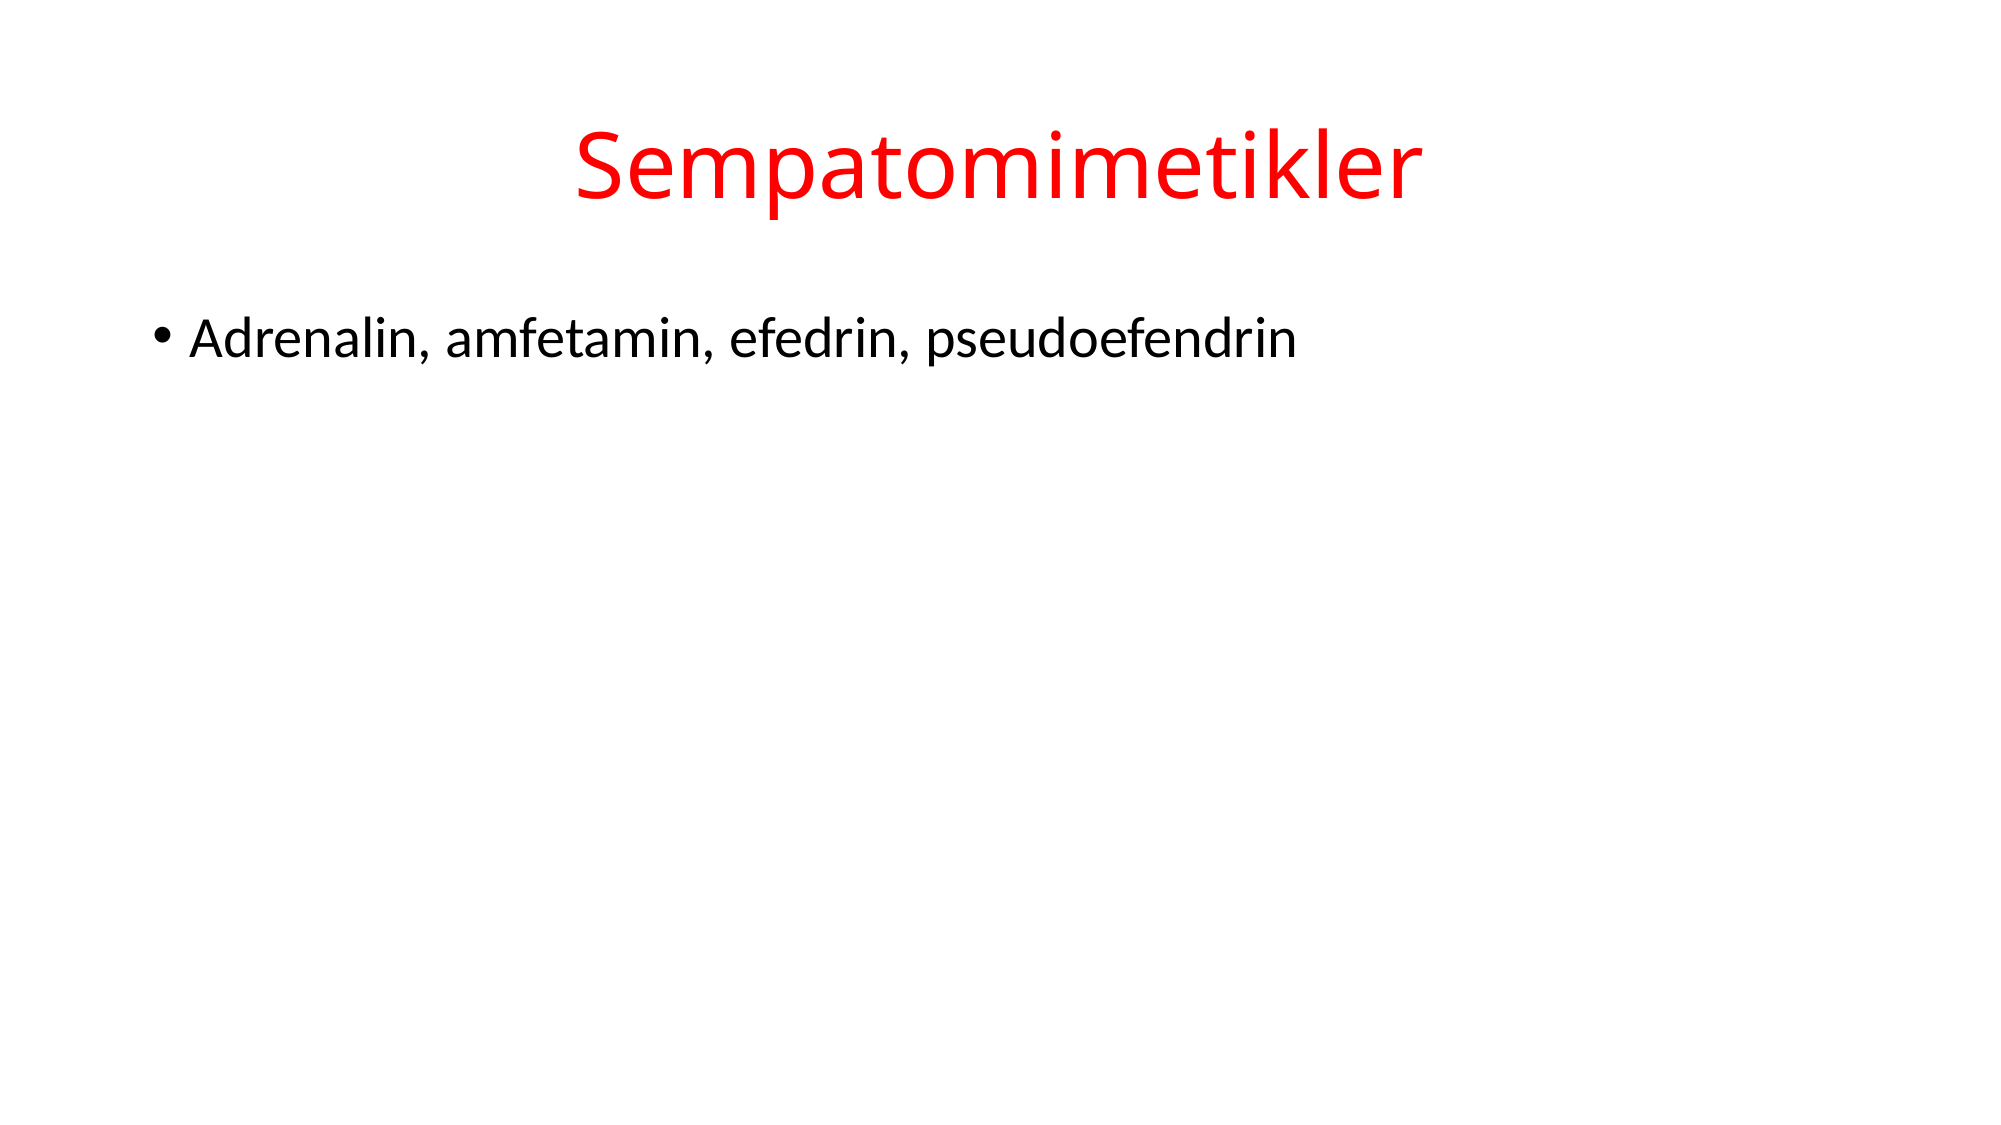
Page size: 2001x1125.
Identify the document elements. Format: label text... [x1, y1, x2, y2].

title Sempatomimetikler [137, 59, 1863, 278]
list Adrenalin, amfetamin, efedrin, pseudoefendrin [137, 299, 1863, 1014]
